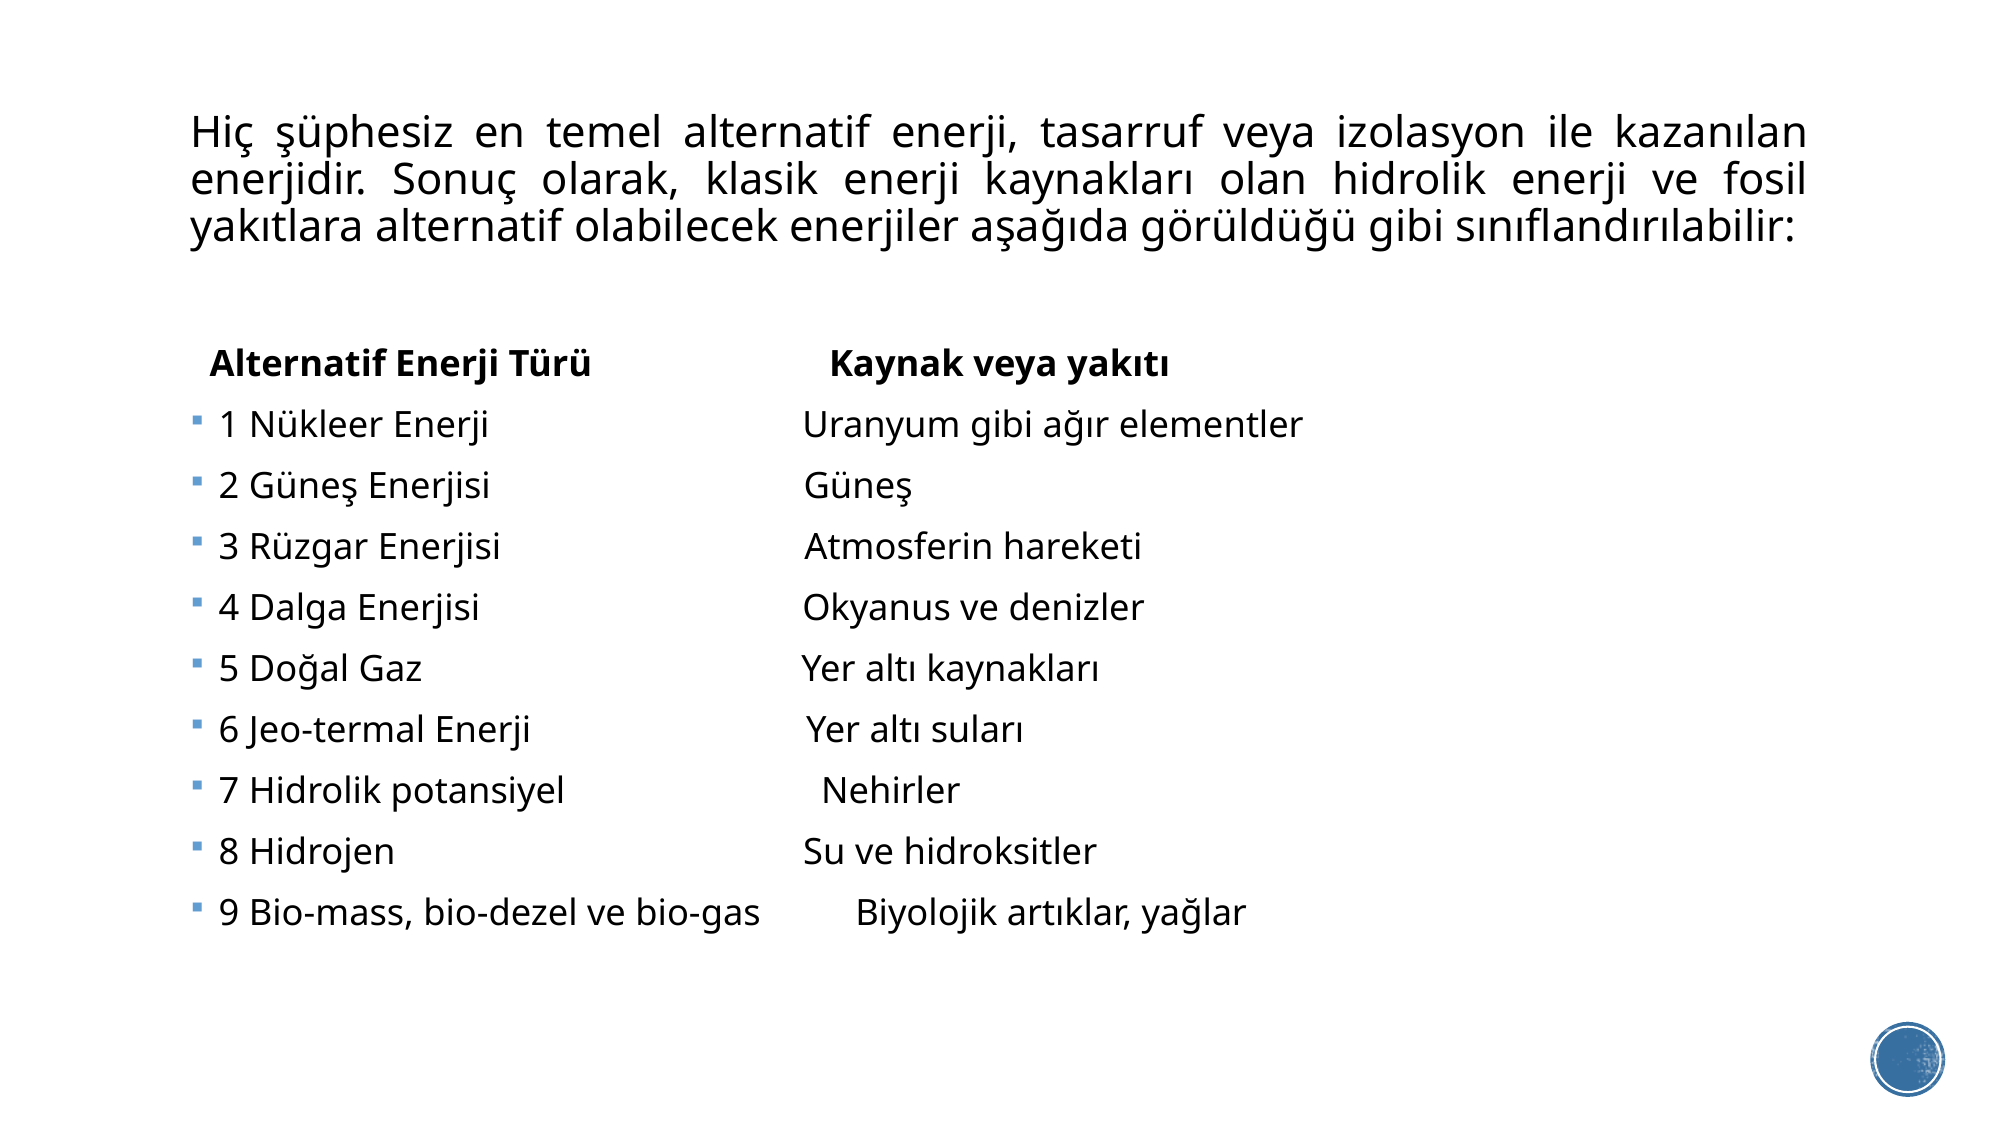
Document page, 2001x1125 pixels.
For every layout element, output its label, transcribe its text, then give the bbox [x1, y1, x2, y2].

list Hiç şüphesiz en temel alternatif enerji, tasarruf veya izolasyon ile kazanılan enerjidir. Sonuç olarak, klasik enerji kaynakları olan hidrolik enerji ve fosil yakıtlara alternatif olabilecek enerjiler aşağıda görüldüğü gibi sınıflandırılabilir: Alternatif Enerji Türü Kaynak veya yakıtı 1 Nükleer Enerji Uranyum gibi ağır elementler 2 Güneş Enerjisi Güneş 3 Rüzgar Enerjisi Atmosferin hareketi 4 Dalga Enerjisi Okyanus ve denizler 5 Doğal Gaz Yer altı kaynakları 6 Jeo-termal Enerji Yer altı suları 7 Hidrolik potansiyel Nehirler 8 Hidrojen Su ve hidroksitler 9 Bio-mass, bio-dezel ve bio-gas Biyolojik artıklar, yağlar [175, 102, 1826, 1013]
